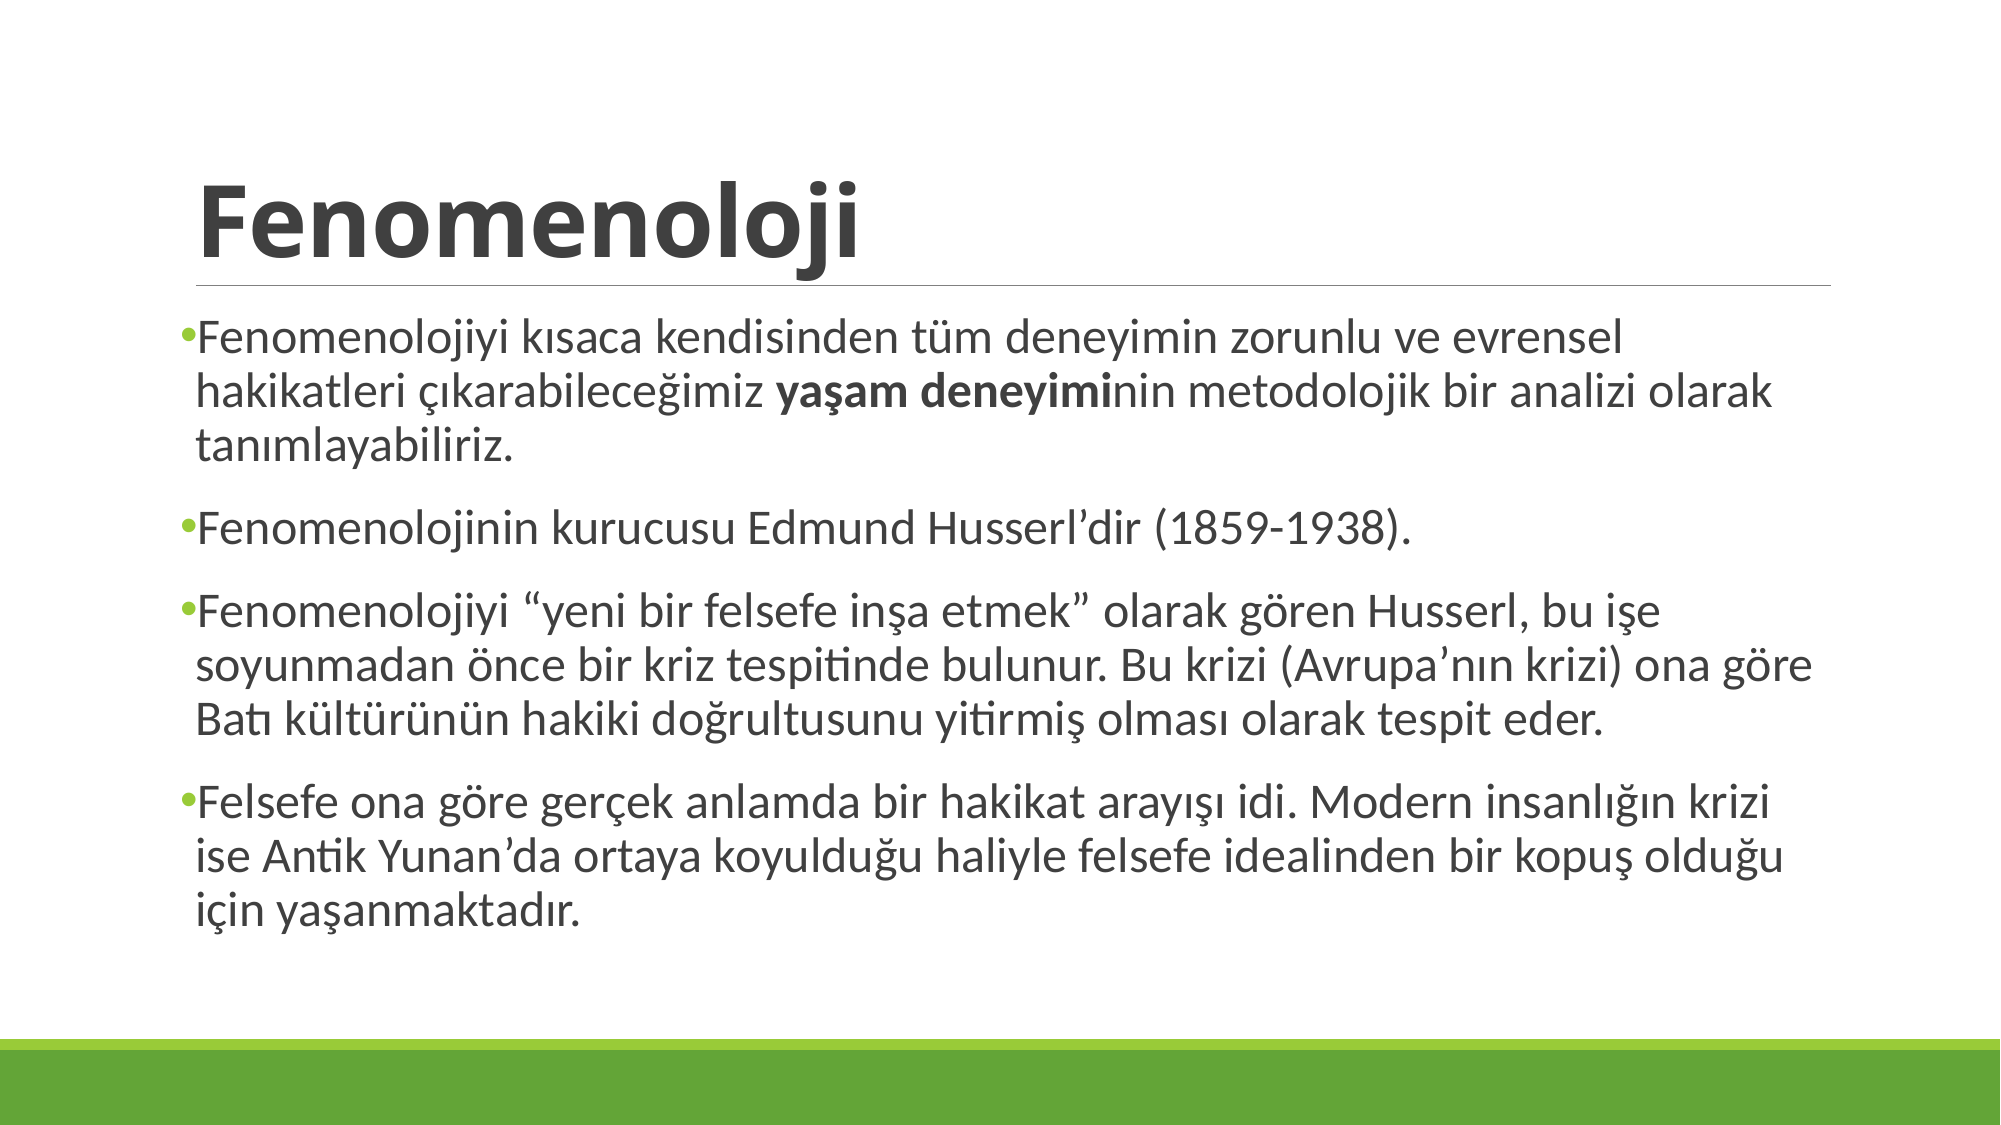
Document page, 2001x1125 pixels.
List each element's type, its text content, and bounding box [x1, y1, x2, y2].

list Fenomenolojiyi kısaca kendisinden tüm deneyimin zorunlu ve evrensel hakikatleri çıkarabileceğimiz yaşam deneyiminin metodolojik bir analizi olarak tanımlayabiliriz. Fenomenolojinin kurucusu Edmund Husserl’dir (1859-1938). Fenomenolojiyi “yeni bir felsefe inşa etmek” olarak gören Husserl, bu işe soyunmadan önce bir kriz tespitinde bulunur. Bu krizi (Avrupa’nın krizi) ona göre Batı kültürünün hakiki doğrultusunu yitirmiş olması olarak tespit eder. Felsefe ona göre gerçek anlamda bir hakikat arayışı idi. Modern insanlığın krizi ise Antik Yunan’da ortaya koyulduğu haliyle felsefe idealinden bir kopuş olduğu için yaşanmaktadır. [180, 302, 1830, 963]
title Fenomenoloji [180, 47, 1830, 285]
